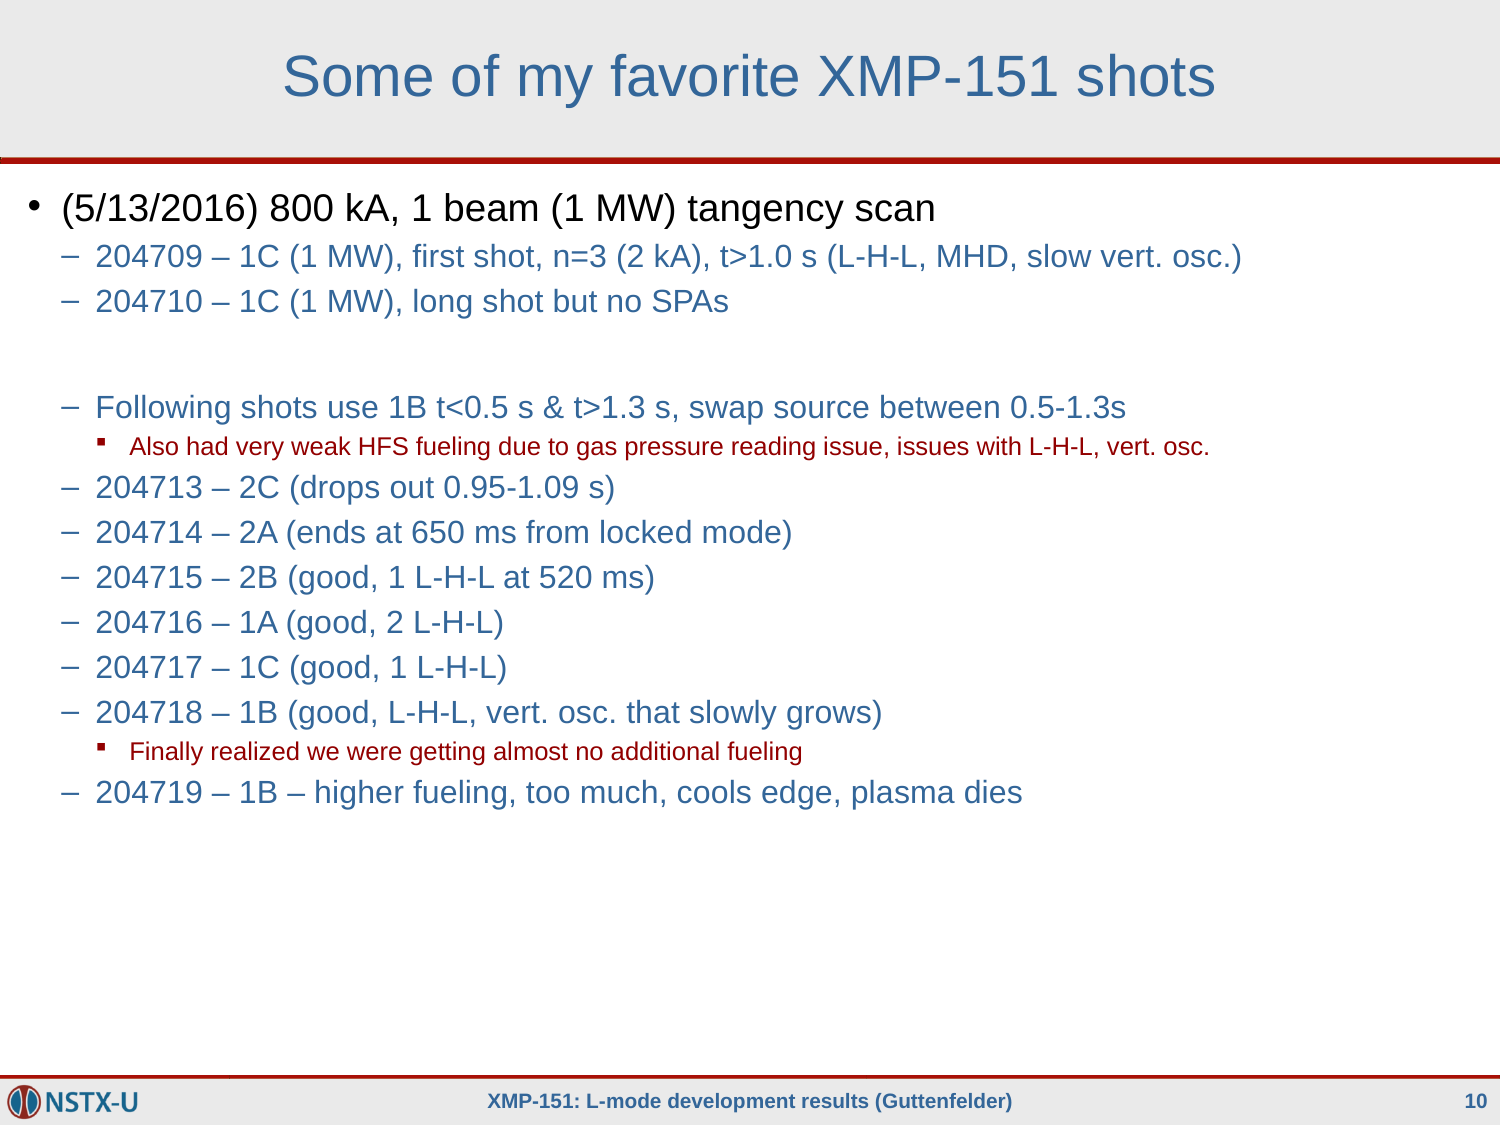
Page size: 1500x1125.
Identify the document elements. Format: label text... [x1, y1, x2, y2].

picture [0, 158, 1500, 164]
list (5/13/2016) 800 kA, 1 beam (1 MW) tangency scan 204709 – 1C (1 MW), first shot, n=3 (2 kA), t>1.0 s (L-H-L, MHD, slow vert. osc.) 204710 – 1C (1 MW), long shot but no SPAs Following shots use 1B t<0.5 s & t>1.3 s, swap source between 0.5-1.3s Also had very weak HFS fueling due to gas pressure reading issue, issues with L-H-L, vert. osc. 204713 – 2C (drops out 0.95-1.09 s) 204714 – 2A (ends at 650 ms from locked mode) 204715 – 2B (good, 1 L-H-L at 520 ms) 204716 – 1A (good, 2 L-H-L) 204717 – 1C (good, 1 L-H-L) 204718 – 1B (good, L-H-L, vert. osc. that slowly grows) Finally realized we were getting almost no additional fueling 204719 – 1B – higher fueling, too much, cools edge, plasma dies [12, 174, 1488, 825]
title Some of my favorite XMP-151 shots [0, 0, 1500, 158]
picture [0, 1075, 1500, 1125]
